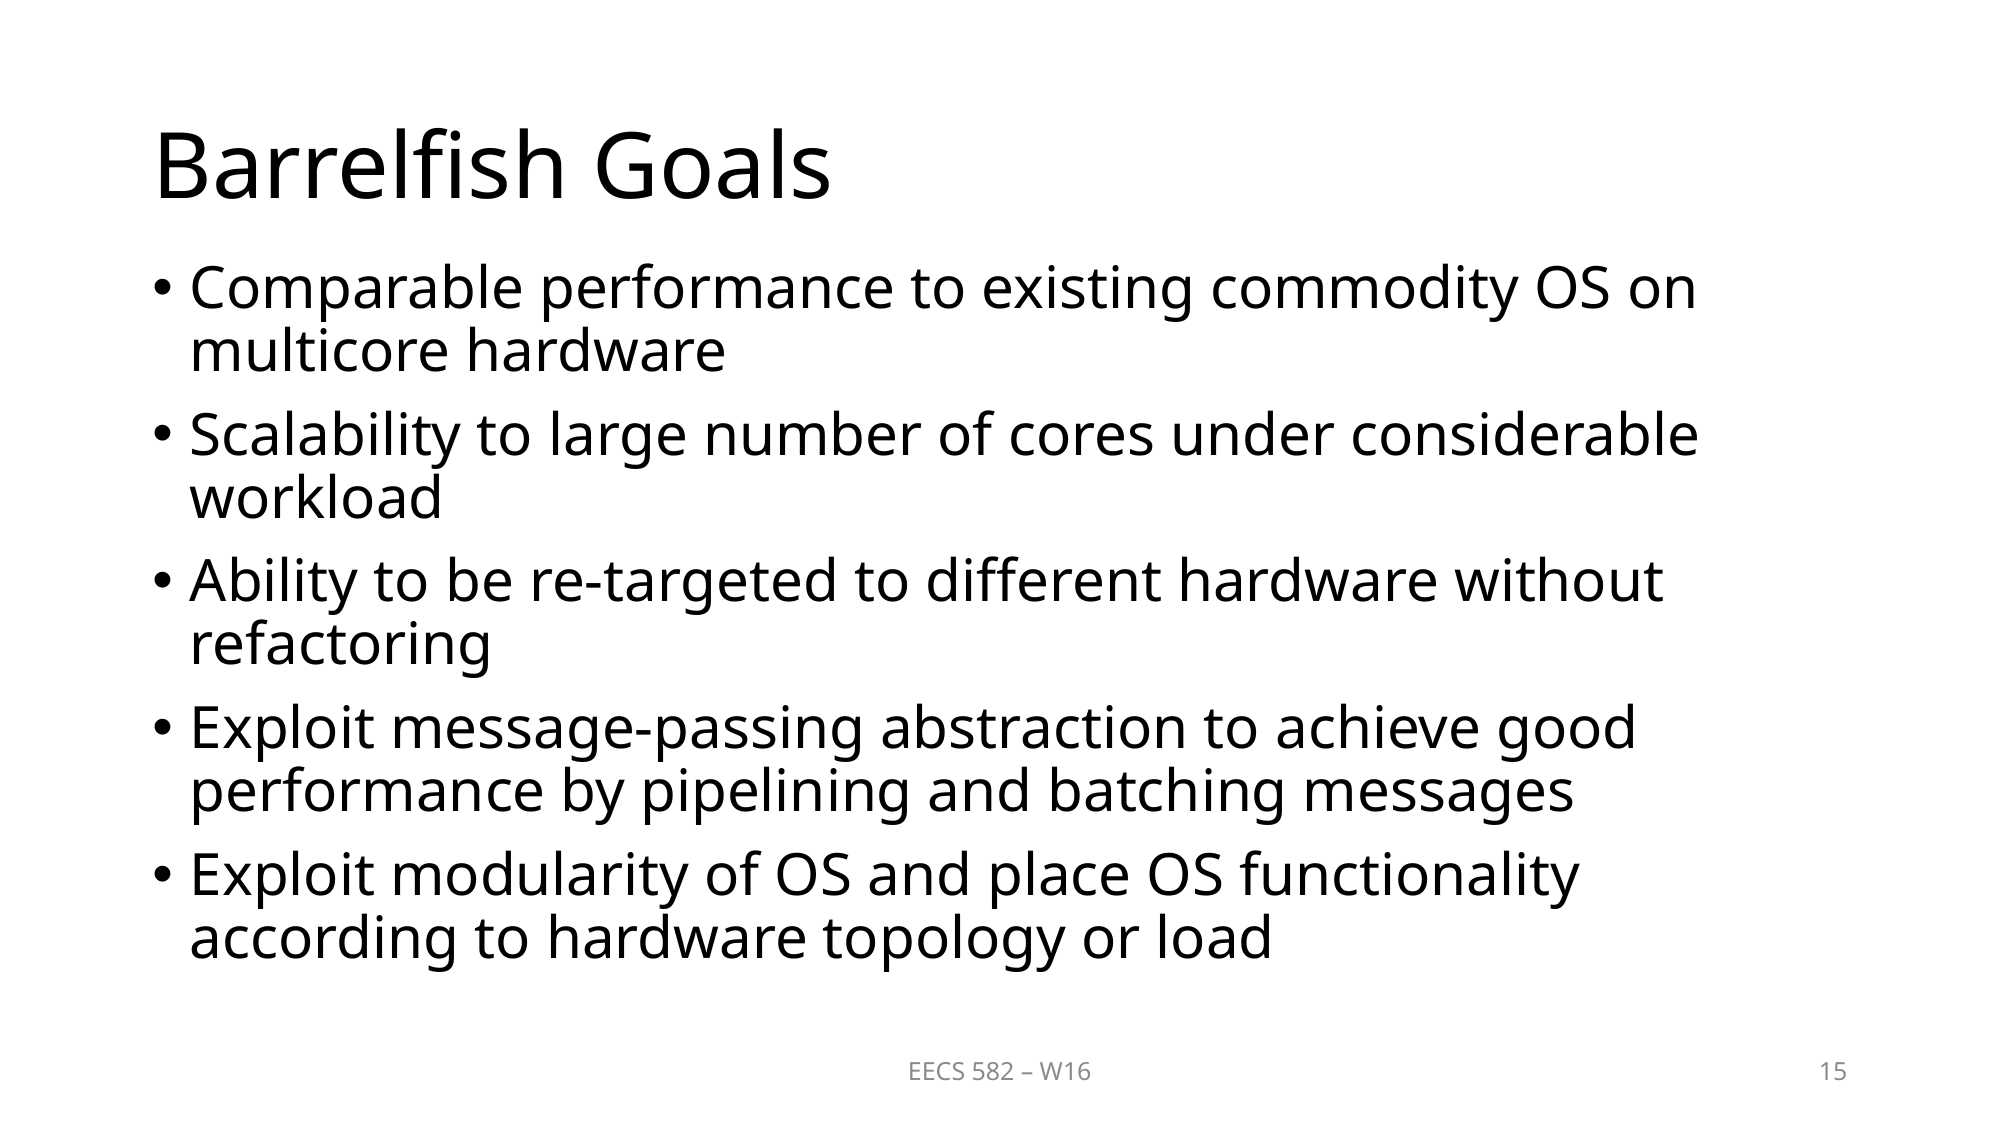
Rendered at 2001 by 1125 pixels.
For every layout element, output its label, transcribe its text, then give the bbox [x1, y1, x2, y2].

slide_number 15 [1412, 1042, 1863, 1103]
list Comparable performance to existing commodity OS on multicore hardware Scalability to large number of cores under considerable workload Ability to be re-targeted to different hardware without refactoring Exploit message-passing abstraction to achieve good performance by pipelining and batching messages Exploit modularity of OS and place OS functionality according to hardware topology or load [137, 299, 1863, 1014]
title Barrelfish Goals [137, 59, 1863, 278]
footer EECS 582 – W16 [662, 1042, 1338, 1103]
